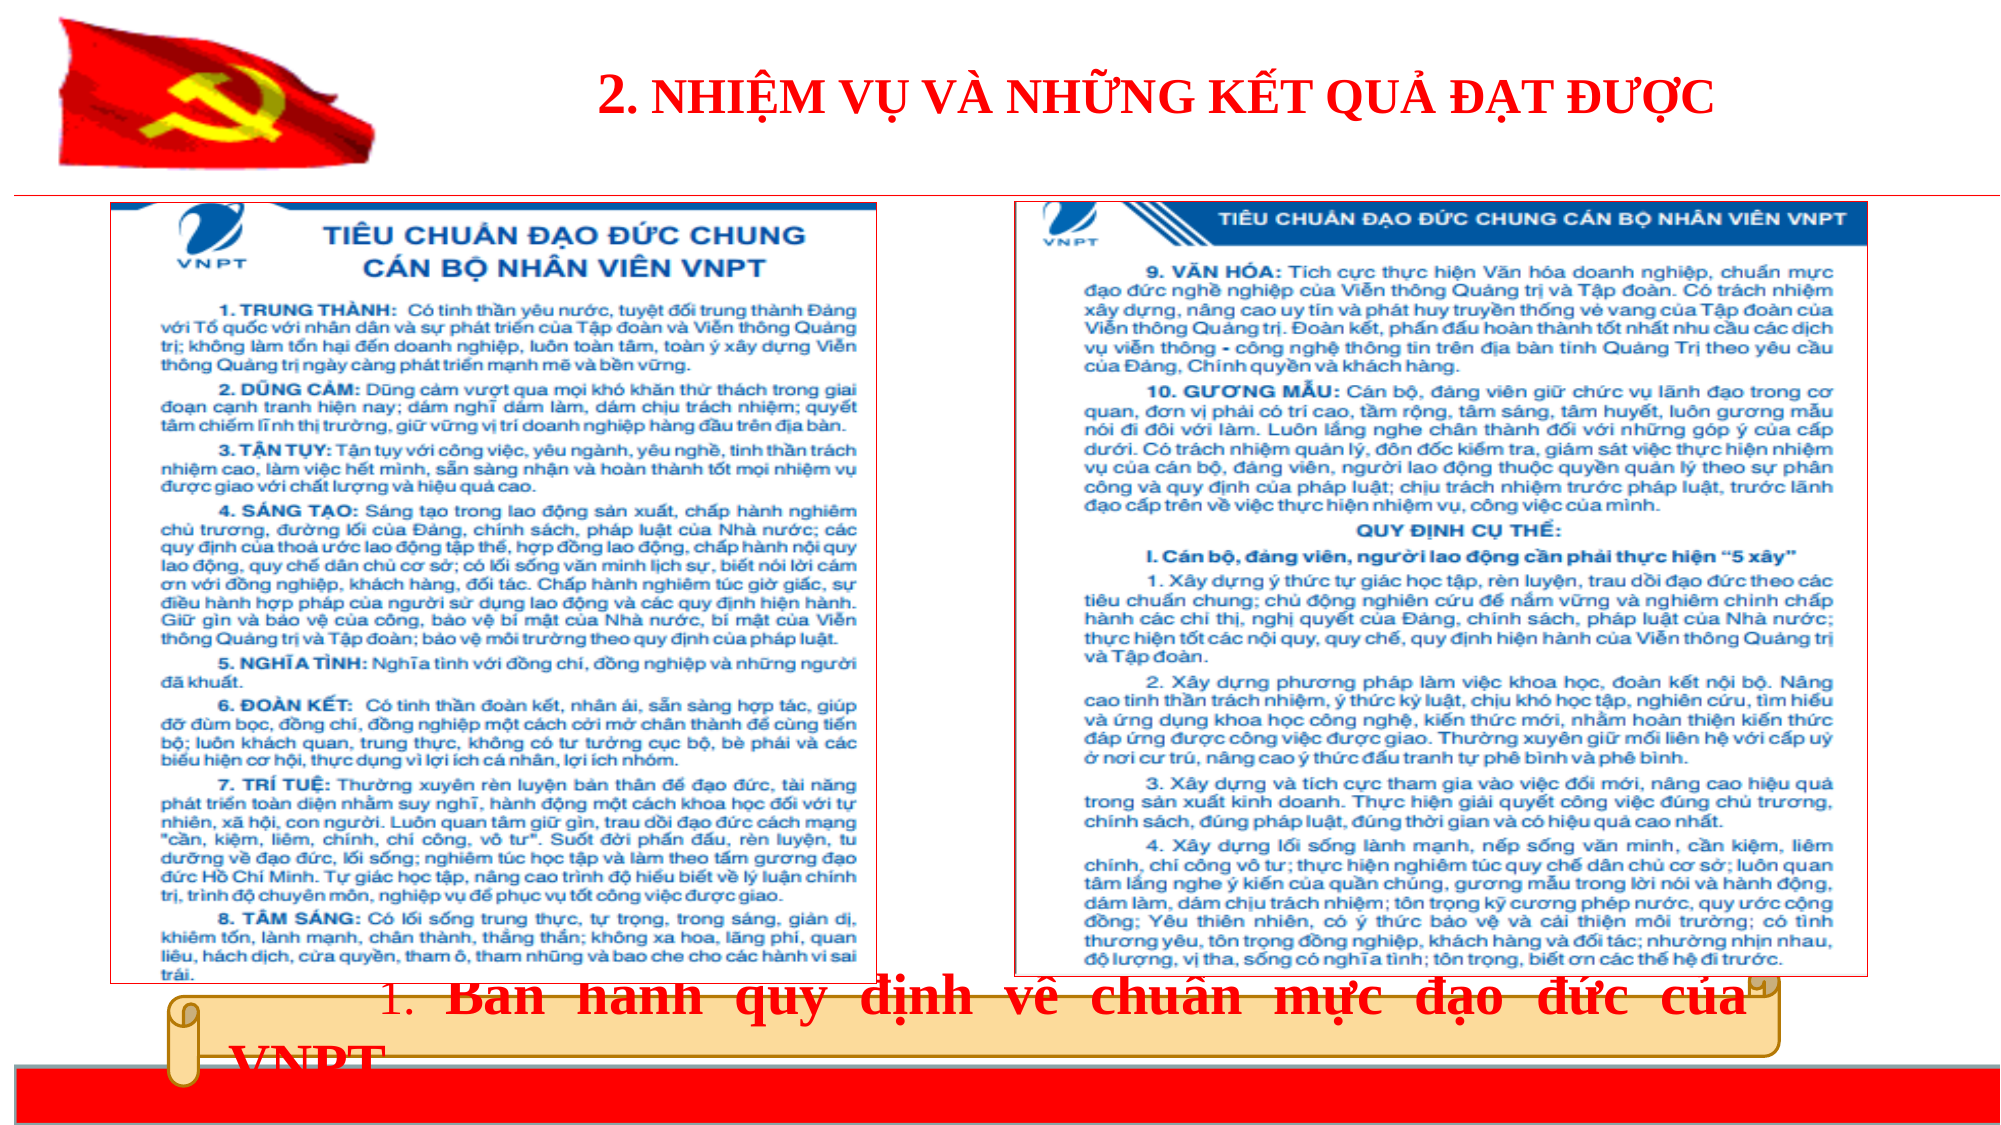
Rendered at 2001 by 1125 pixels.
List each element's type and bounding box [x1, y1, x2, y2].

picture [1014, 201, 1868, 977]
picture [110, 201, 878, 985]
list [14, 0, 2000, 1125]
